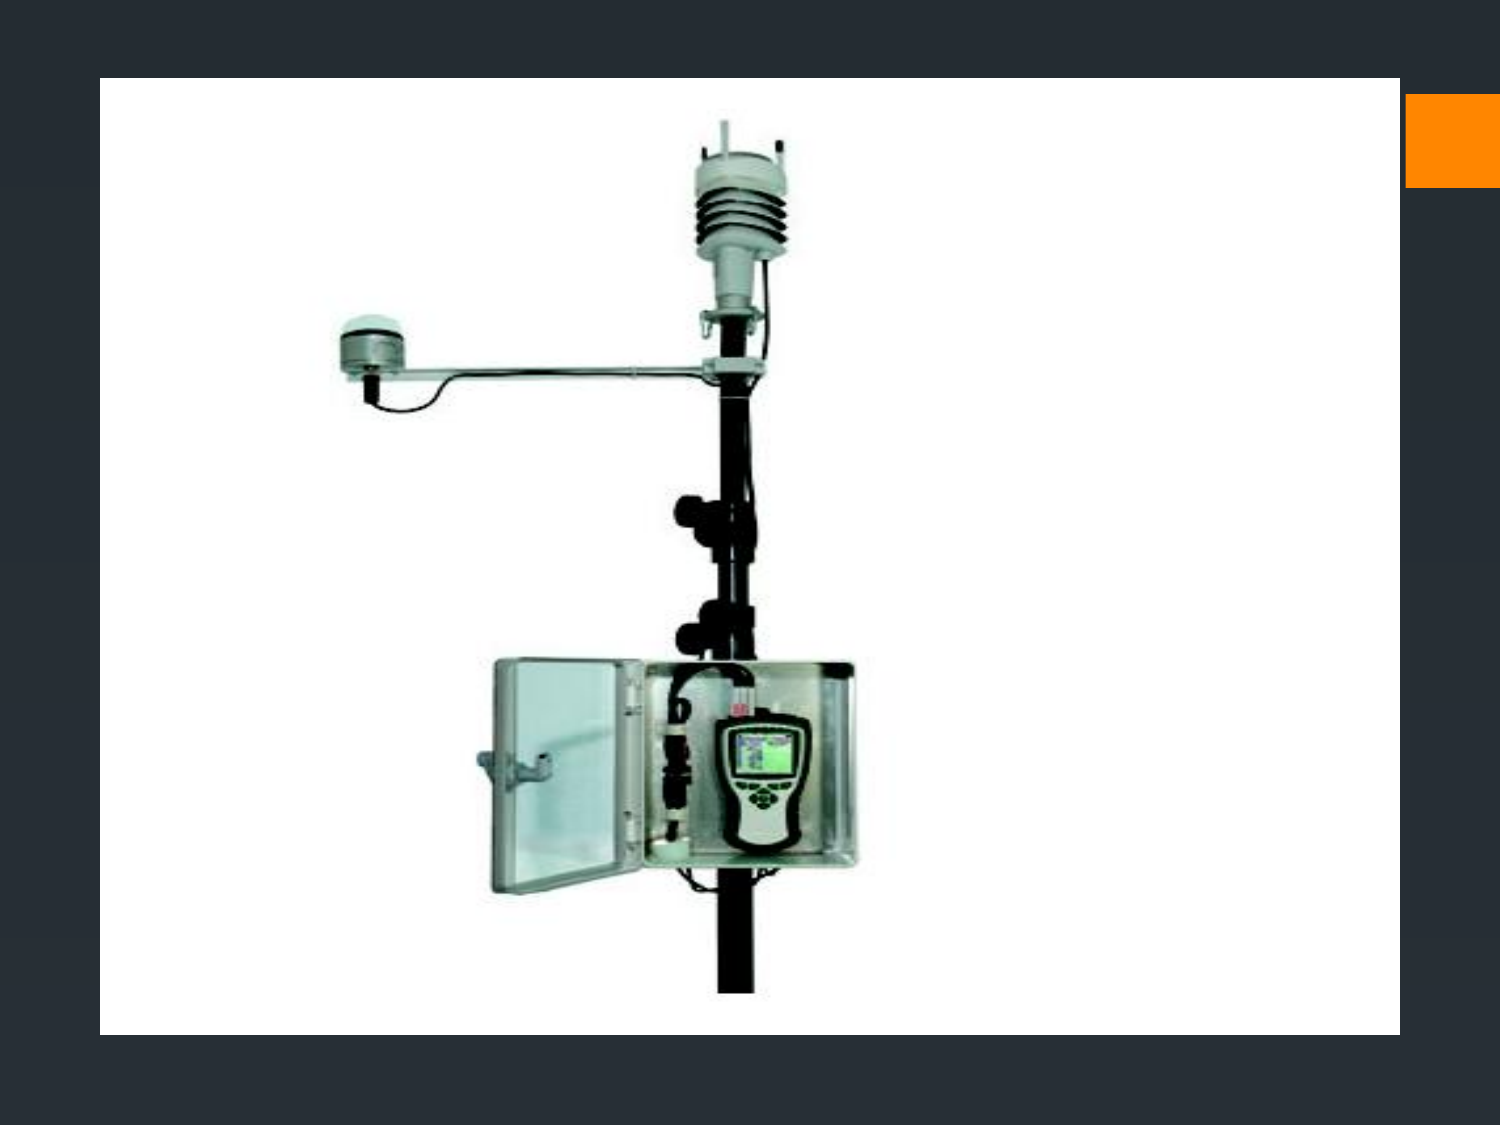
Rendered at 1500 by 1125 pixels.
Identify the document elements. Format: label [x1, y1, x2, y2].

picture [99, 77, 1401, 1036]
